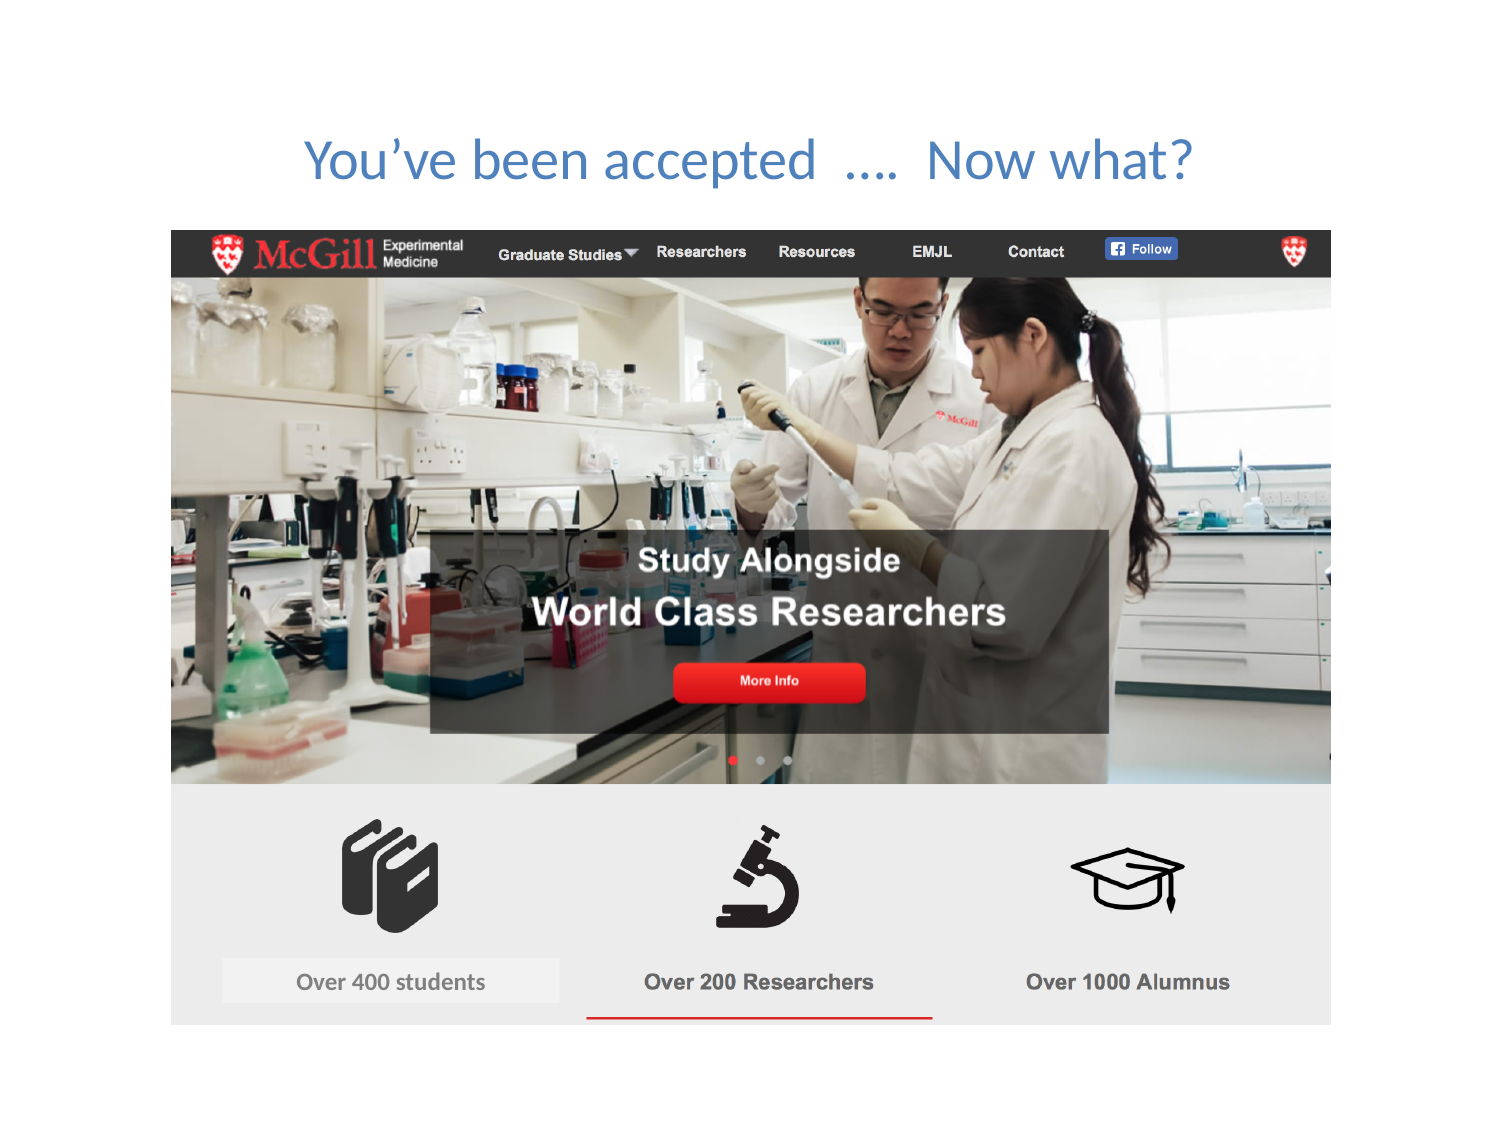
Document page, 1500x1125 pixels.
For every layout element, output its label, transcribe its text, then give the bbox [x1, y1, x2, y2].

picture [171, 230, 1332, 1026]
text_box You’ve been accepted …. Now what? [289, 114, 1211, 199]
